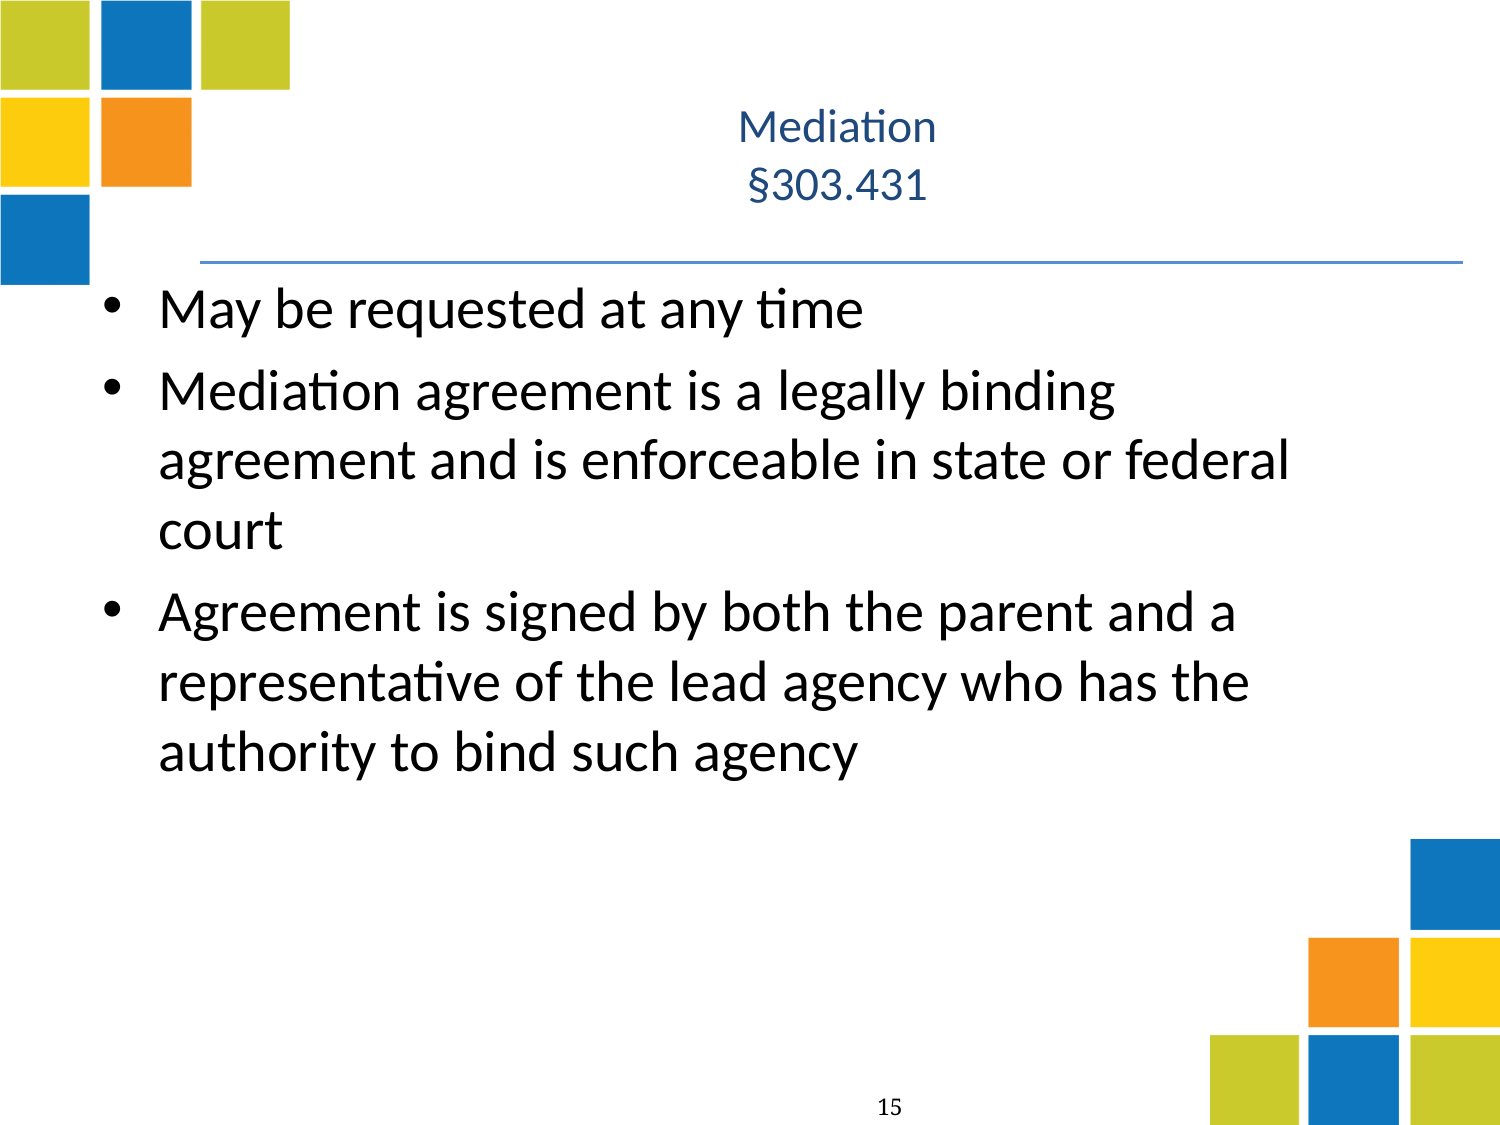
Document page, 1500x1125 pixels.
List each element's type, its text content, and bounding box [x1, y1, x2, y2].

slide_number 15 [862, 1084, 1213, 1125]
list May be requested at any time Mediation agreement is a legally binding agreement and is enforceable in state or federal court Agreement is signed by both the parent and a representative of the lead agency who has the authority to bind such agency [87, 262, 1401, 1006]
picture [1, 1, 289, 284]
picture [1210, 839, 1500, 1125]
title Mediation §303.431 [199, 87, 1476, 218]
